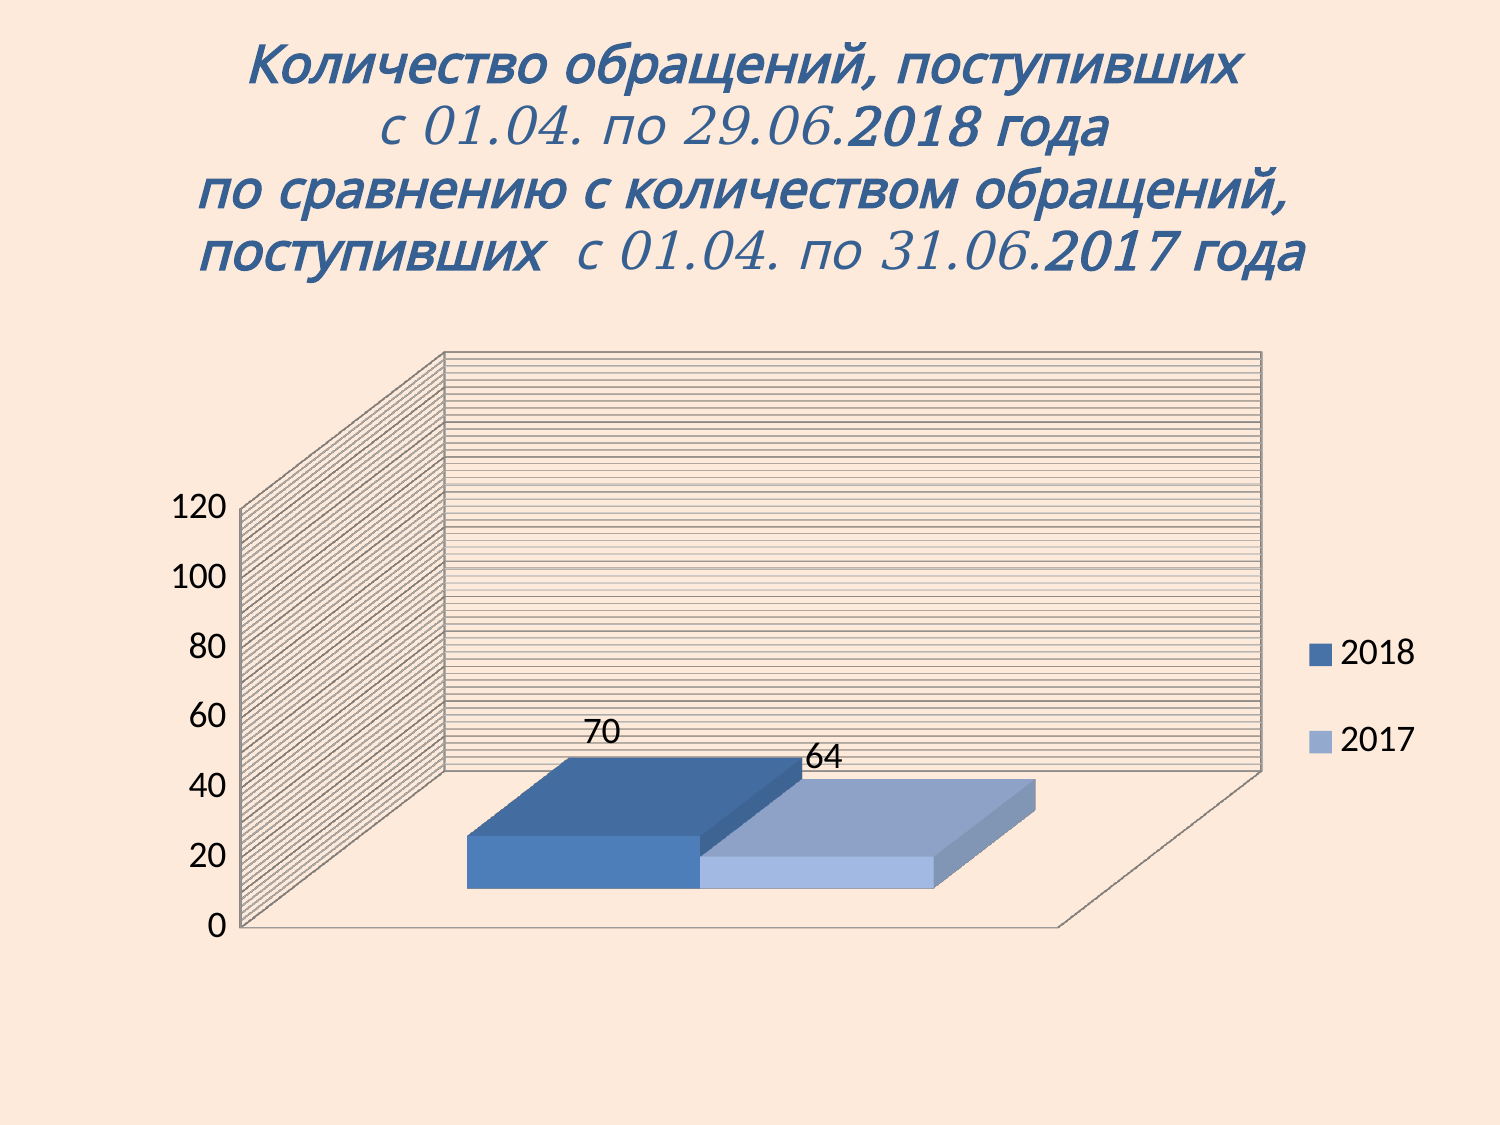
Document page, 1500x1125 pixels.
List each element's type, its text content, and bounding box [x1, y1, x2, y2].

title Количество обращений, поступивших с 01.04. по 29.06.2018 года по сравнению с количеством обращений, поступивших с 01.04. по 31.06.2017 года [75, 45, 1425, 329]
chart [149, 333, 1443, 985]
